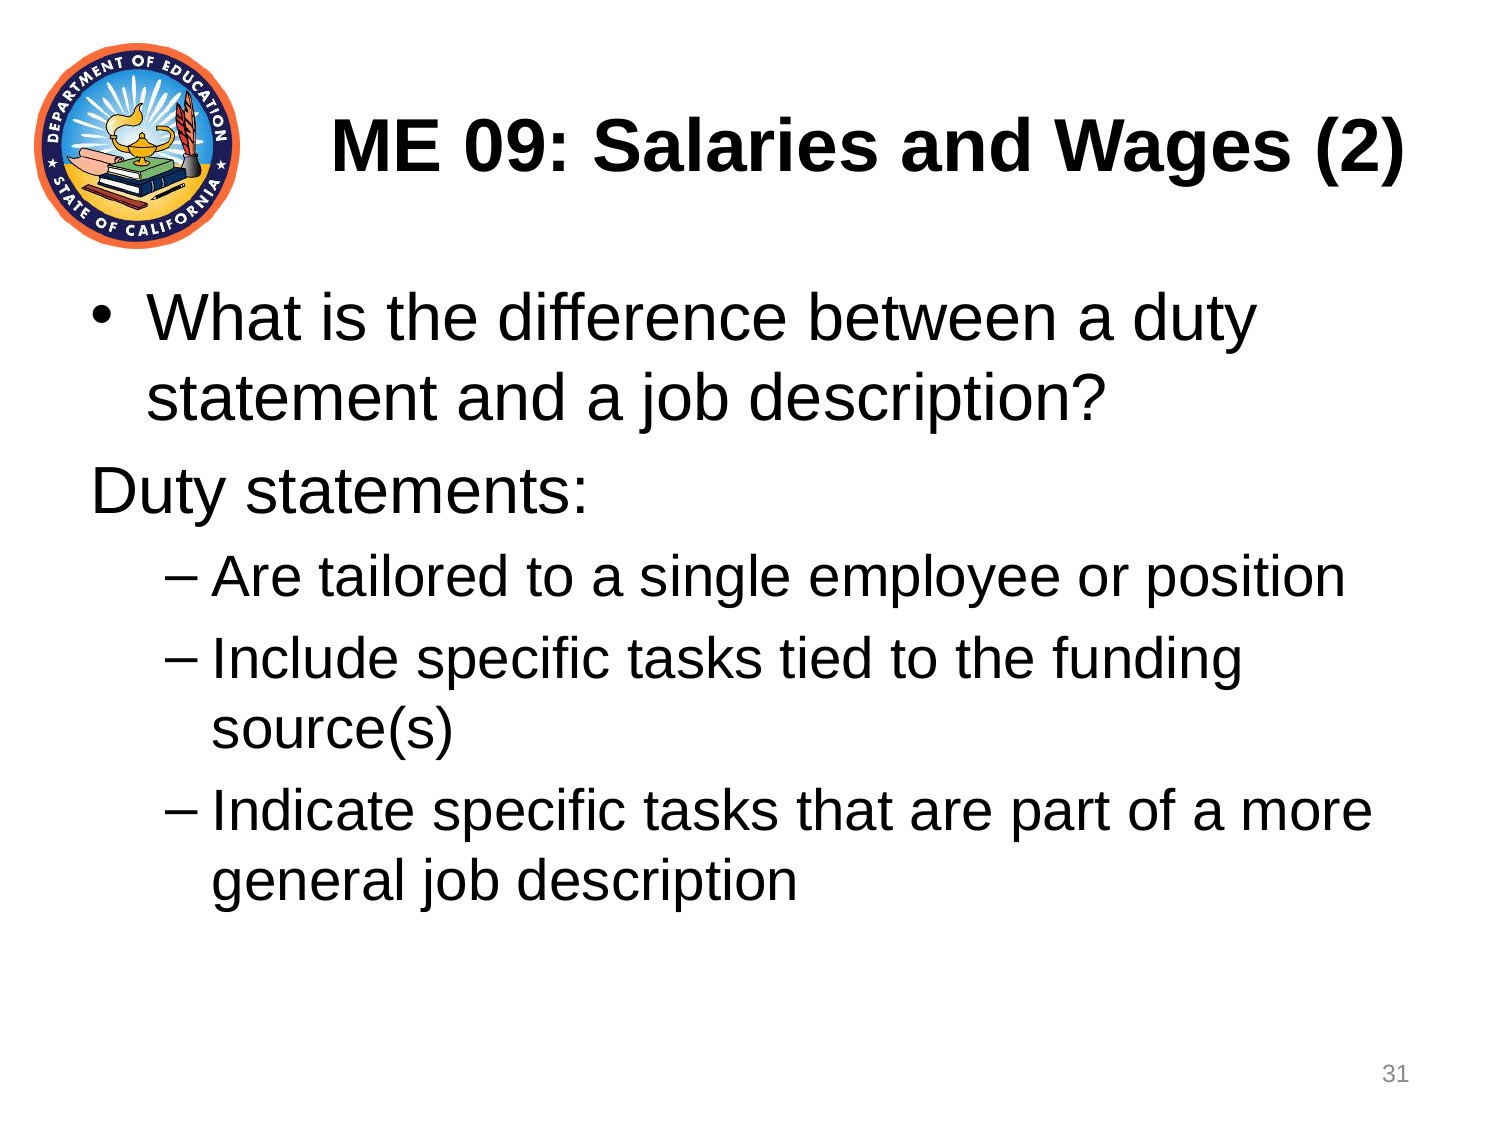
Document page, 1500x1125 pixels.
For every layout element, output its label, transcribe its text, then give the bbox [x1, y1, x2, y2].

picture [16, 25, 257, 266]
list What is the difference between a duty statement and a job description? Duty statements: Are tailored to a single employee or position Include specific tasks tied to the funding source(s) Indicate specific tasks that are part of a more general job description [75, 266, 1438, 1043]
slide_number 31 [1074, 1042, 1425, 1103]
title ME 09: Salaries and Wages (2) [312, 47, 1425, 236]
